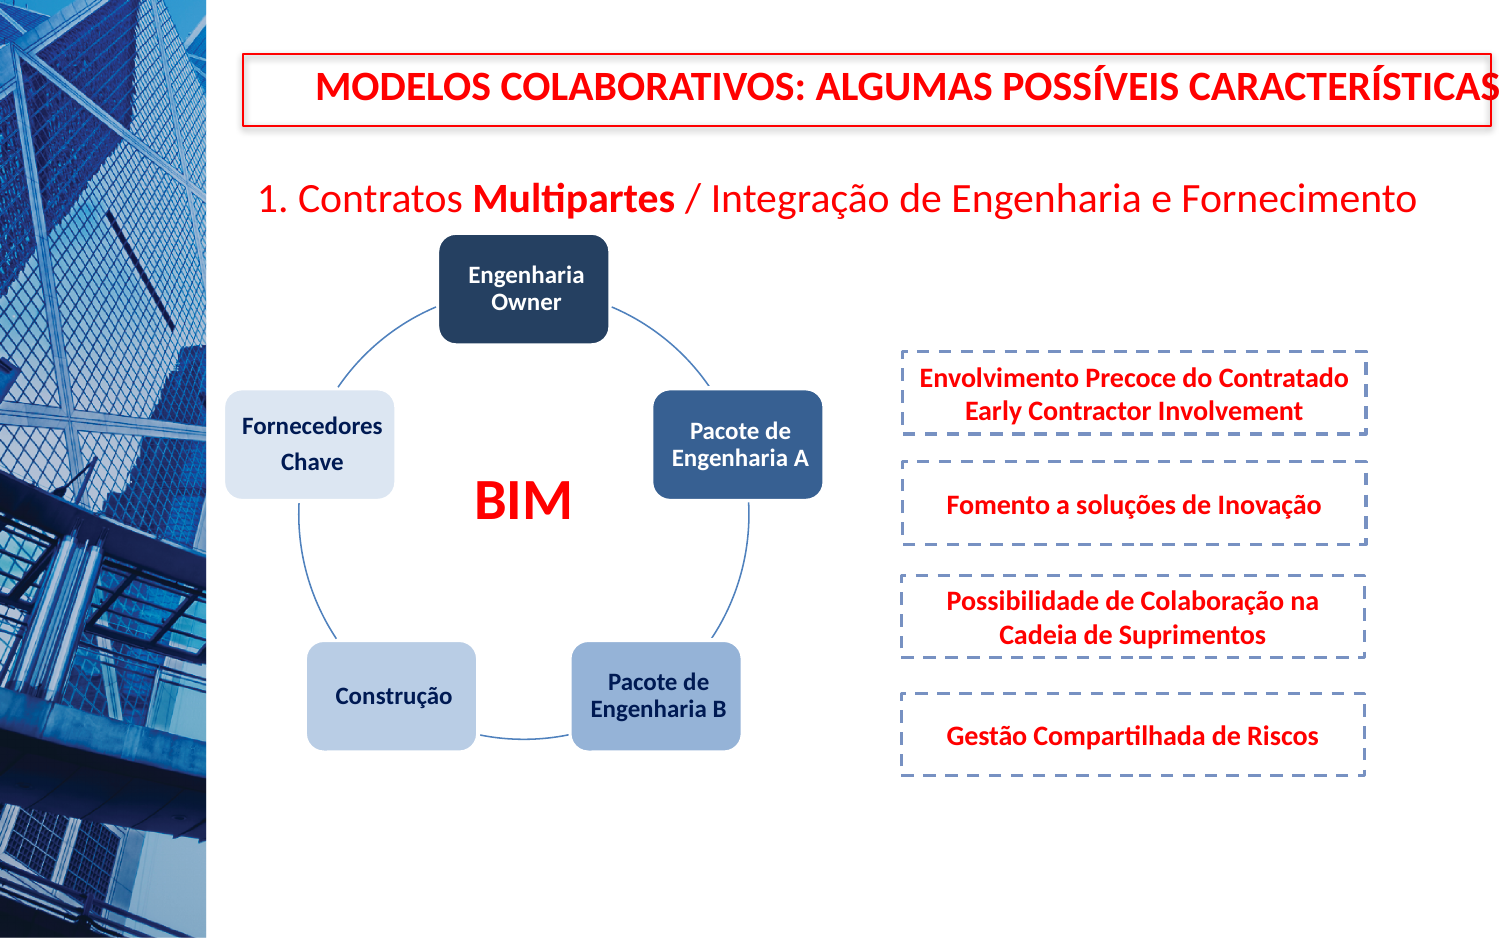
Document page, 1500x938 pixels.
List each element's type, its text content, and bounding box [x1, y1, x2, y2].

text_box 1. Contratos Multipartes / Integração de Engenharia e Fornecimento [167, 138, 1443, 229]
text_box Gestão Compartilhada de Riscos [899, 691, 1367, 778]
text_box Fomento a soluções de Inovação [901, 459, 1368, 546]
picture [0, 0, 209, 938]
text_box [190, 232, 858, 761]
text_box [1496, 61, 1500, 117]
text_box Envolvimento Precoce do Contratado Early Contractor Involvement [901, 349, 1368, 436]
text_box [242, 53, 1492, 127]
text_box Possibilidade de Colaboração na Cadeia de Suprimentos [899, 573, 1367, 660]
